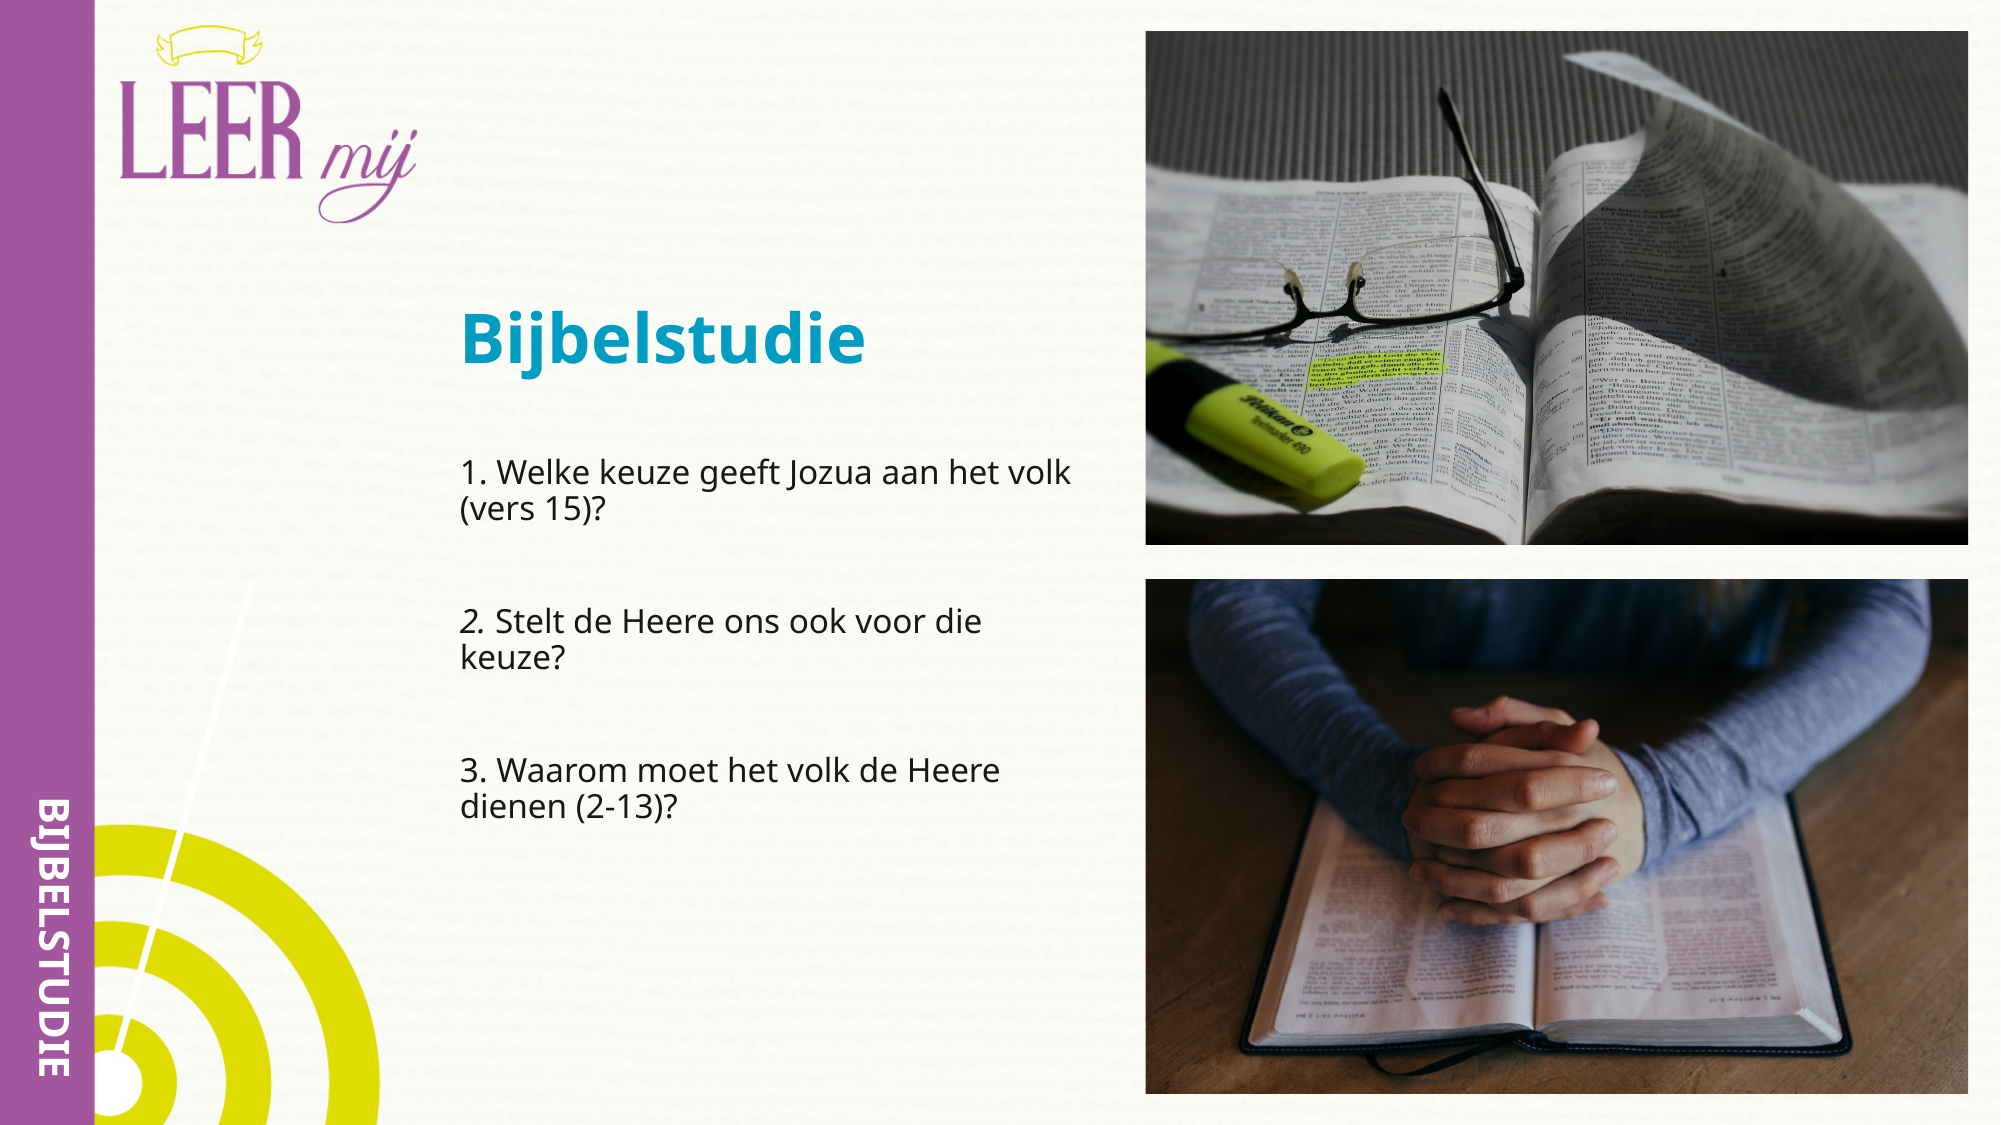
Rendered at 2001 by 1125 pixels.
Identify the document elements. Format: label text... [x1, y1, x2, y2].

title Bijbelstudie [444, 229, 1102, 386]
list 1. Welke keuze geeft Jozua aan het volk (vers 15)? 2. Stelt de Heere ons ook voor die keuze? 3. Waarom moet het volk de Heere dienen (2-13)? [444, 448, 1105, 968]
picture [0, 0, 2001, 1125]
